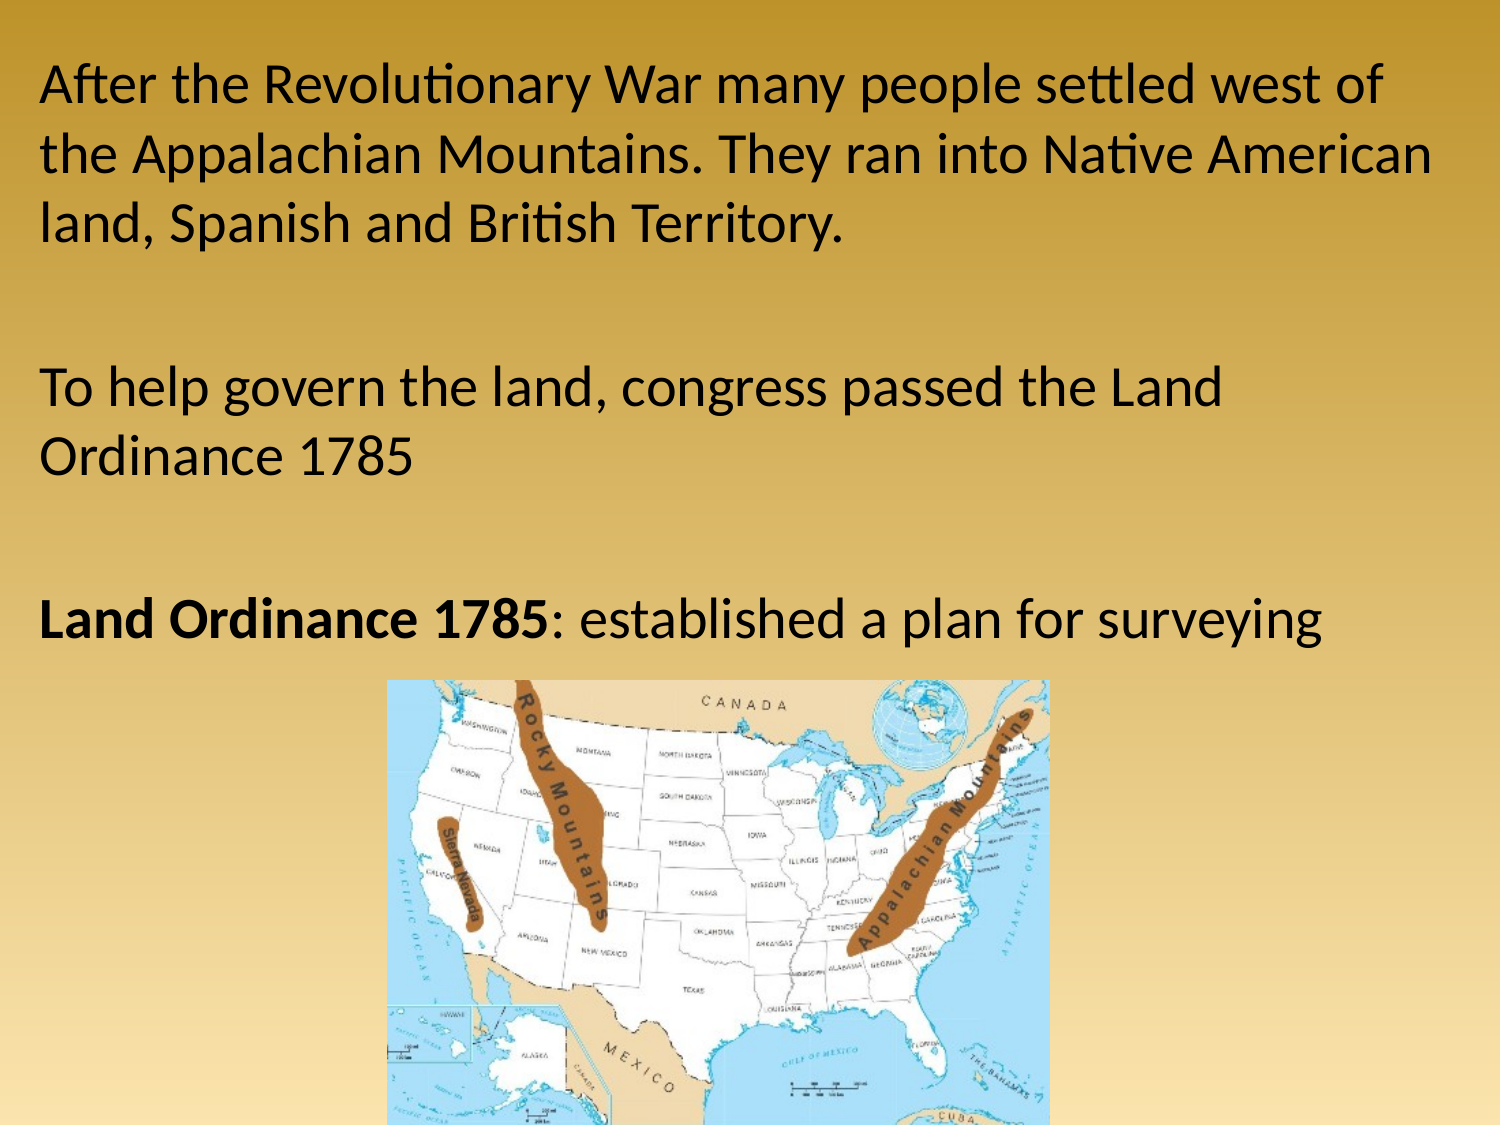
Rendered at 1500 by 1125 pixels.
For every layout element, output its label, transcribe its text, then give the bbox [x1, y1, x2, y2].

subtitle After the Revolutionary War many people settled west of the Appalachian Mountains. They ran into Native American land, Spanish and British Territory. To help govern the land, congress passed the Land Ordinance 1785 Land Ordinance 1785: established a plan for surveying [24, 37, 1463, 1063]
picture [387, 680, 1051, 1125]
